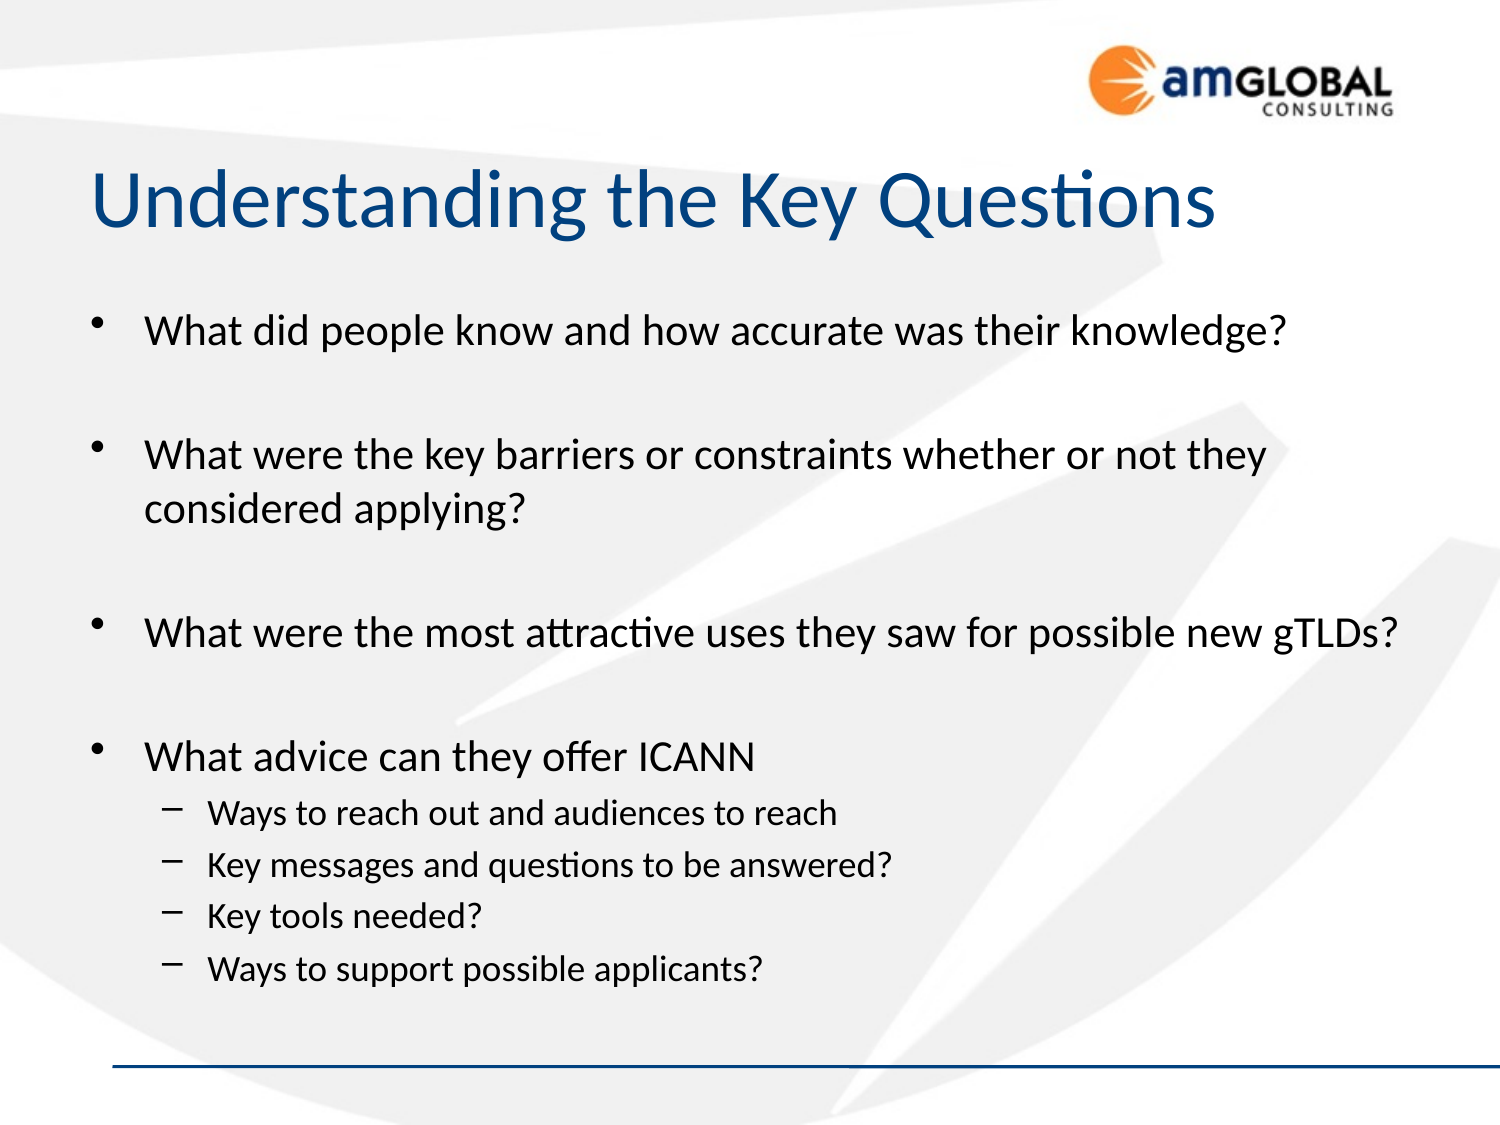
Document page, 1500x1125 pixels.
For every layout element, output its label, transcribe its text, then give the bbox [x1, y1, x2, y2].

title Understanding the Key Questions [75, 99, 1500, 288]
picture [0, 0, 1500, 1125]
list What did people know and how accurate was their knowledge? What were the key barriers or constraints whether or not they considered applying? What were the most attractive uses they saw for possible new gTLDs? What advice can they offer ICANN Ways to reach out and audiences to reach Key messages and questions to be answered? Key tools needed? Ways to support possible applicants? [75, 262, 1425, 1057]
